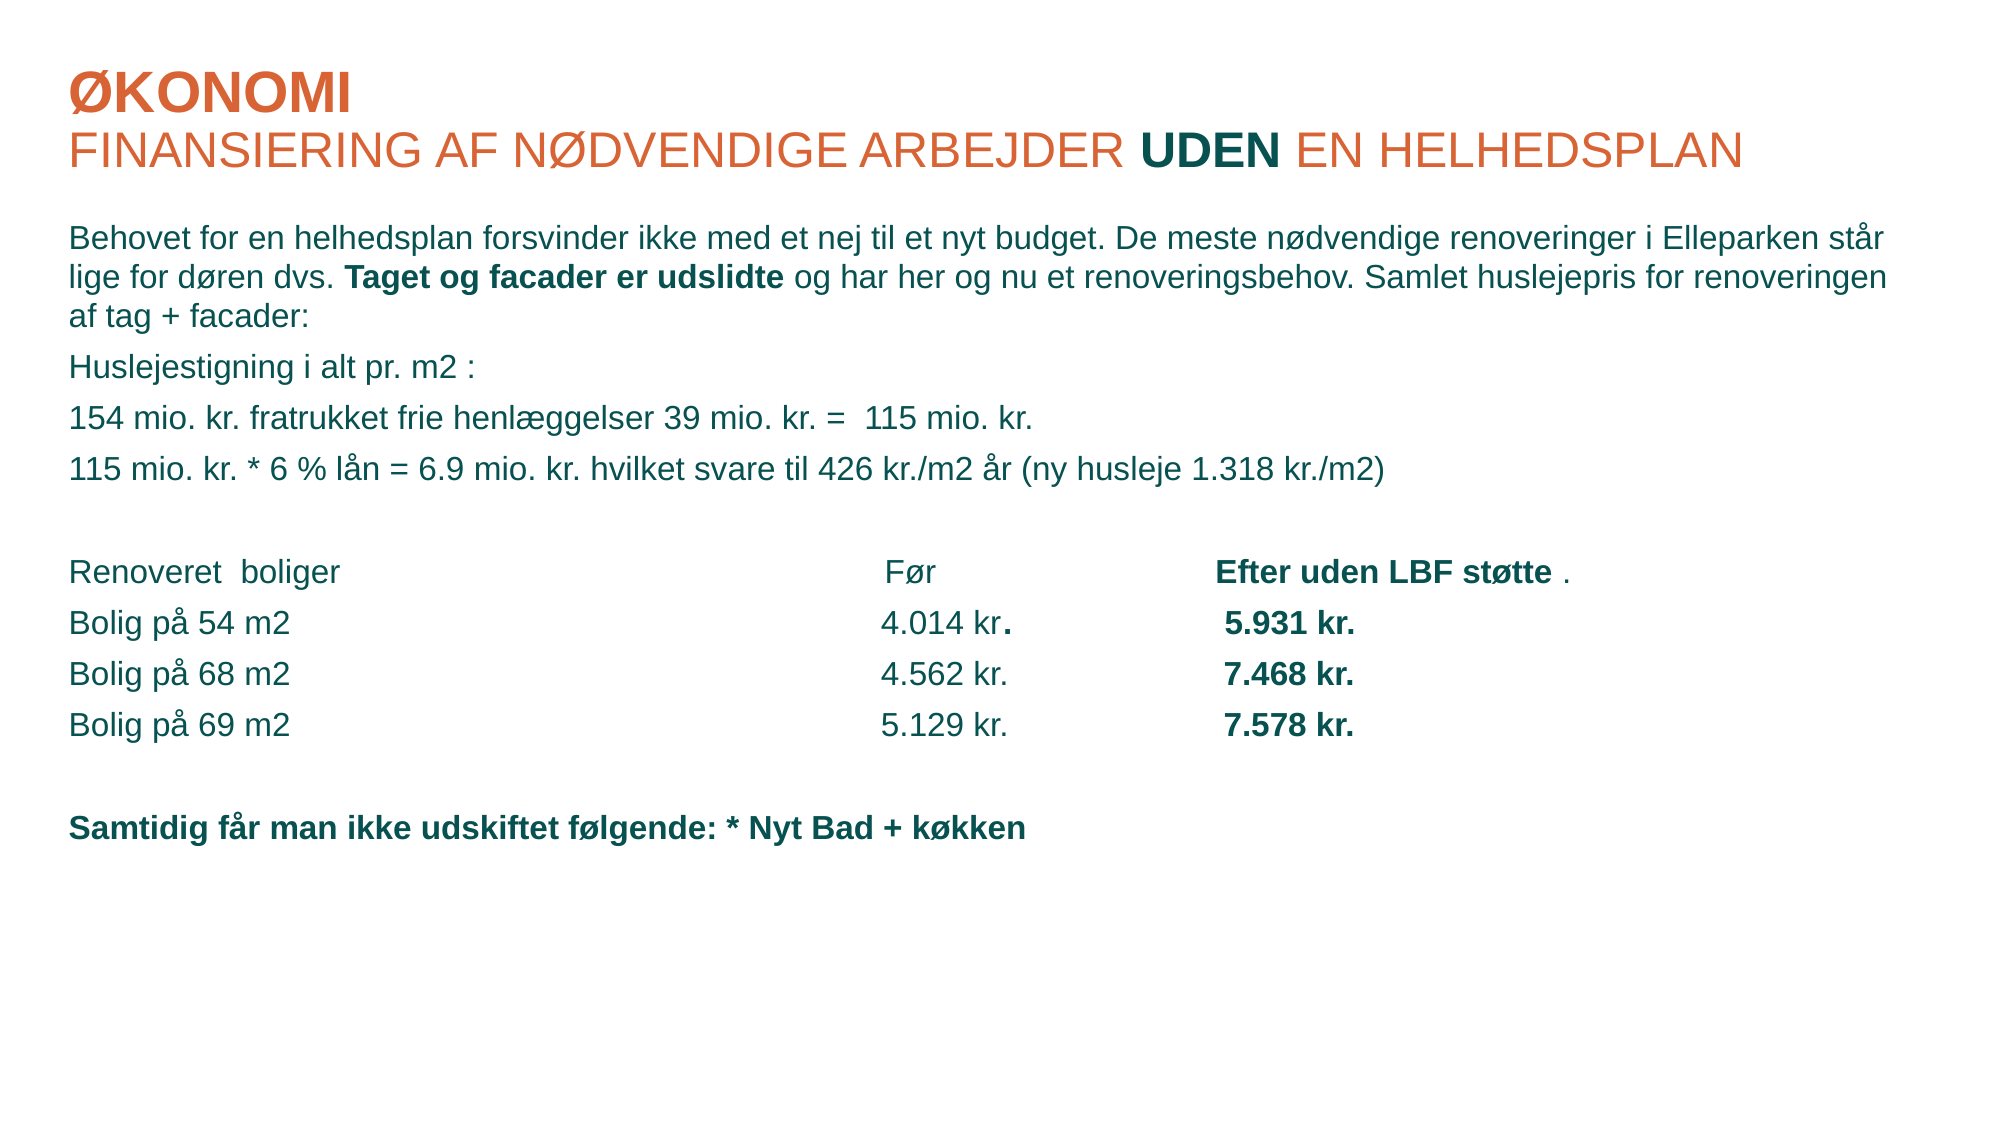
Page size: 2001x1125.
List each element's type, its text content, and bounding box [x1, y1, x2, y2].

title Økonomi Finansiering af nødvendige arbejder Uden en Helhedsplan [68, 52, 1912, 179]
list Behovet for en helhedsplan forsvinder ikke med et nej til et nyt budget. De meste nødvendige renoveringer i Elleparken står lige for døren dvs. Taget og facader er udslidte og har her og nu et renoveringsbehov. Samlet huslejepris for renoveringen af tag + facader: Huslejestigning i alt pr. m2 : 154 mio. kr. fratrukket frie henlæggelser 39 mio. kr. = 115 mio. kr. 115 mio. kr. * 6 % lån = 6.9 mio. kr. hvilket svare til 426 kr./m2 år (ny husleje 1.318 kr./m2) Renoveret boliger Før Efter uden LBF støtte . Bolig på 54 m2 4.014 kr. 5.931 kr. Bolig på 68 m2 4.562 kr. 7.468 kr. Bolig på 69 m2 5.129 kr. 7.578 kr. Samtidig får man ikke udskiftet følgende: * Nyt Bad + køkken [68, 218, 1922, 1080]
